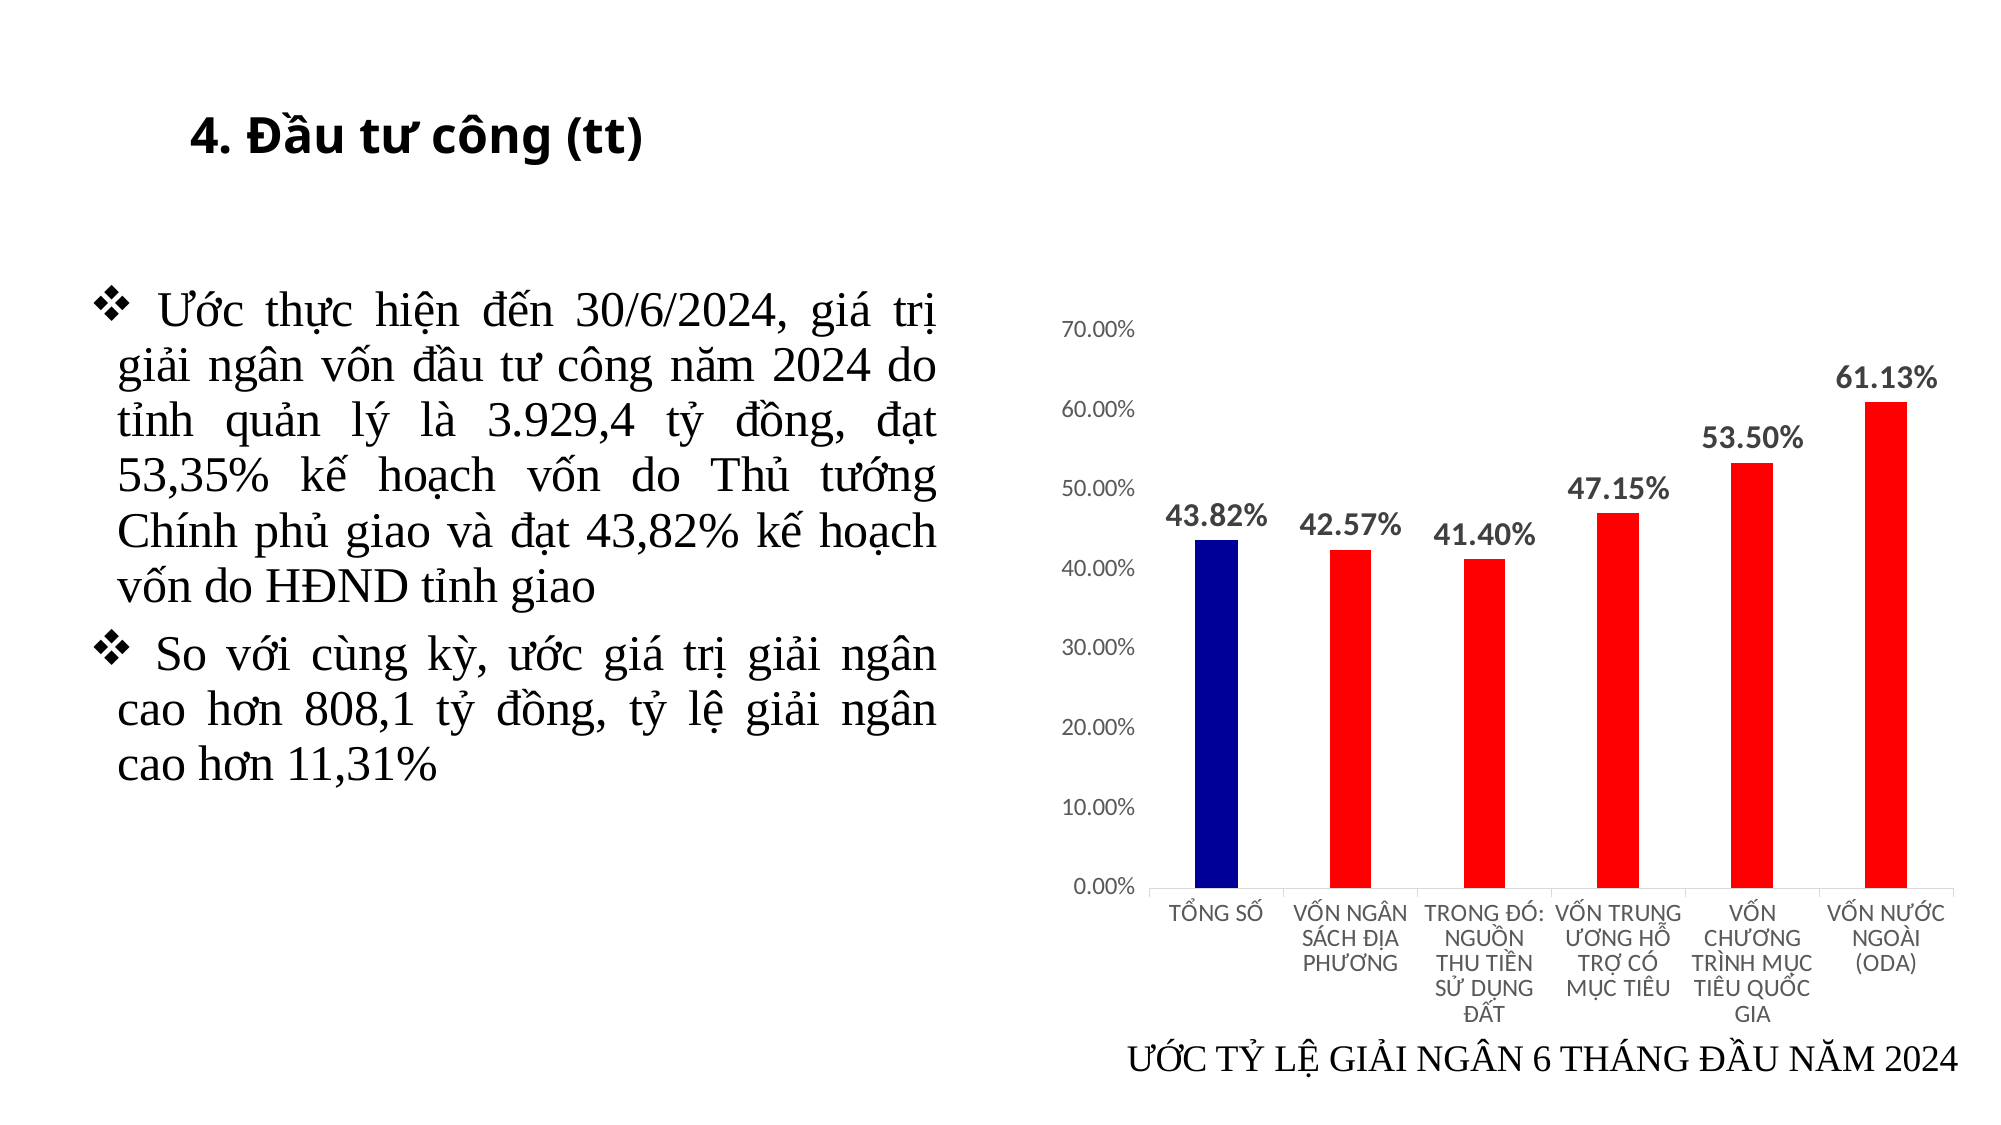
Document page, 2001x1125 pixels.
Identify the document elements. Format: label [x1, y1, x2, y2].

table_header [74, 253, 952, 820]
text_box [175, 95, 1886, 231]
table_header [1102, 1029, 1997, 1089]
chart [1042, 304, 1973, 1044]
